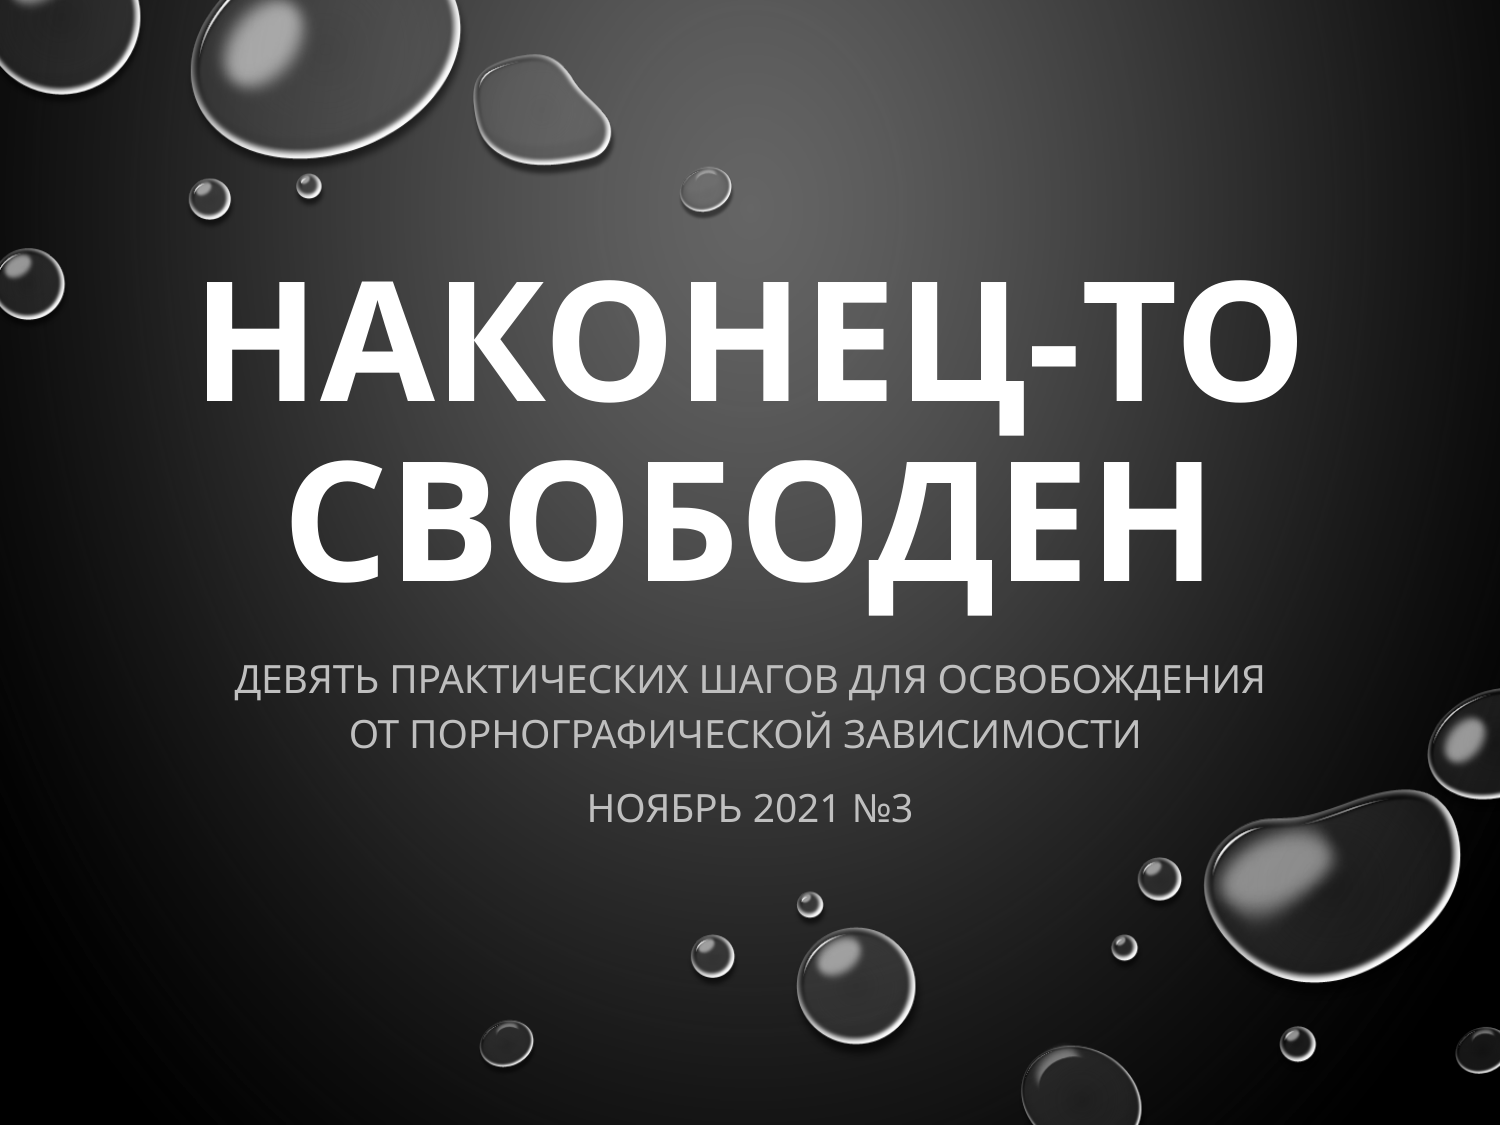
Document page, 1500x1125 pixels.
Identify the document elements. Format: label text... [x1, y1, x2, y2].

picture [0, 0, 1500, 1125]
subtitle Девять практических шагов для освобождения от порнографической зависимости ноябрь 2021 №3 [215, 637, 1285, 863]
title Наконец-то свободен [153, 213, 1347, 625]
